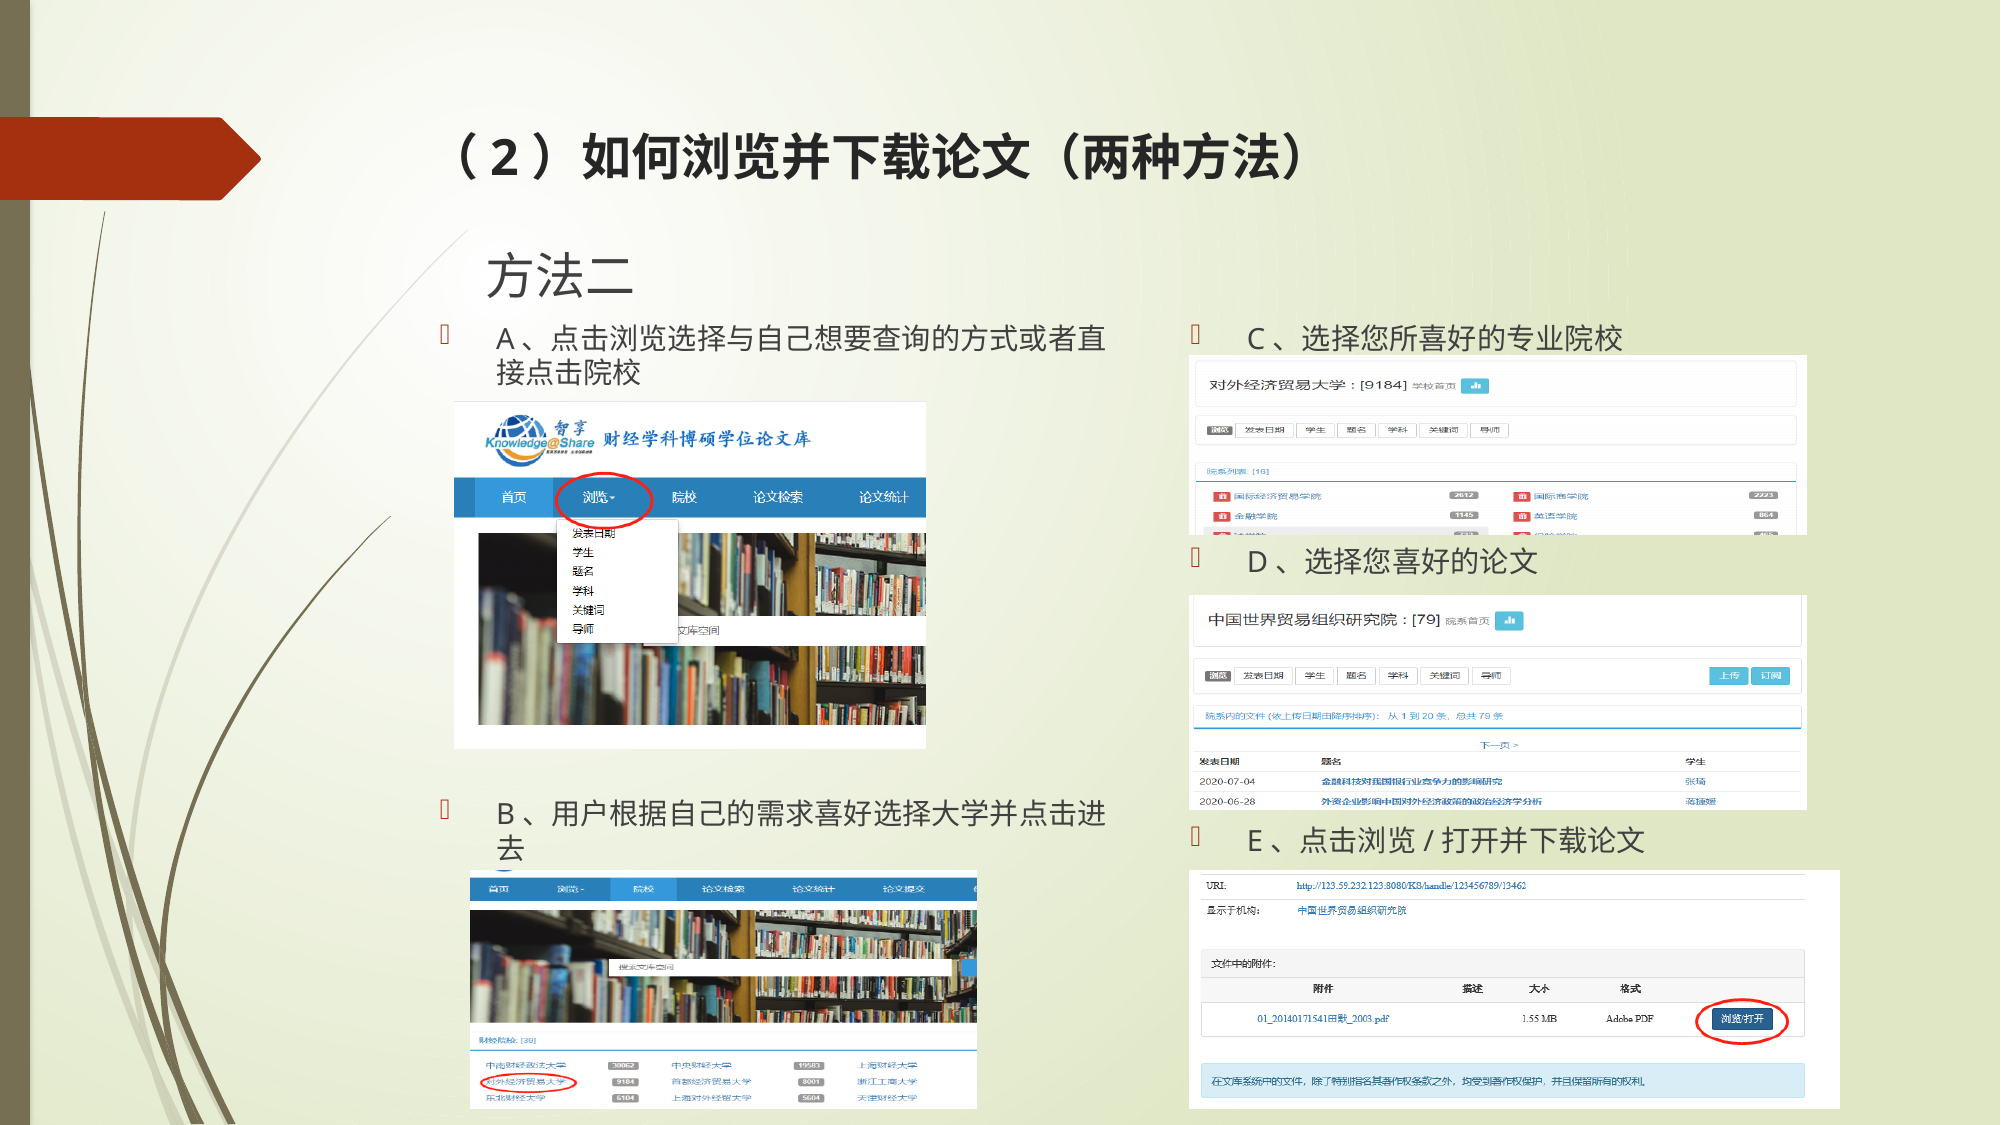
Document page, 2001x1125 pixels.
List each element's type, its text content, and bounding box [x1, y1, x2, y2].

list 方法二 [470, 224, 1126, 312]
list C、选择您所喜好的专业院校 D、选择您喜好的论文 E、点击浏览/打开并下载论文 [1175, 312, 1888, 968]
list A、点击浏览选择与自己想要查询的方式或者直接点击院校 B、用户根据自己的需求喜好选择大学并点击进去 [424, 312, 1138, 969]
picture [1188, 355, 1807, 536]
picture [1188, 870, 1841, 1109]
picture [1188, 595, 1807, 810]
picture [470, 870, 977, 1109]
text_box （2）如何浏览并下载论文（两种方法） [413, 118, 1876, 224]
picture [454, 401, 926, 749]
